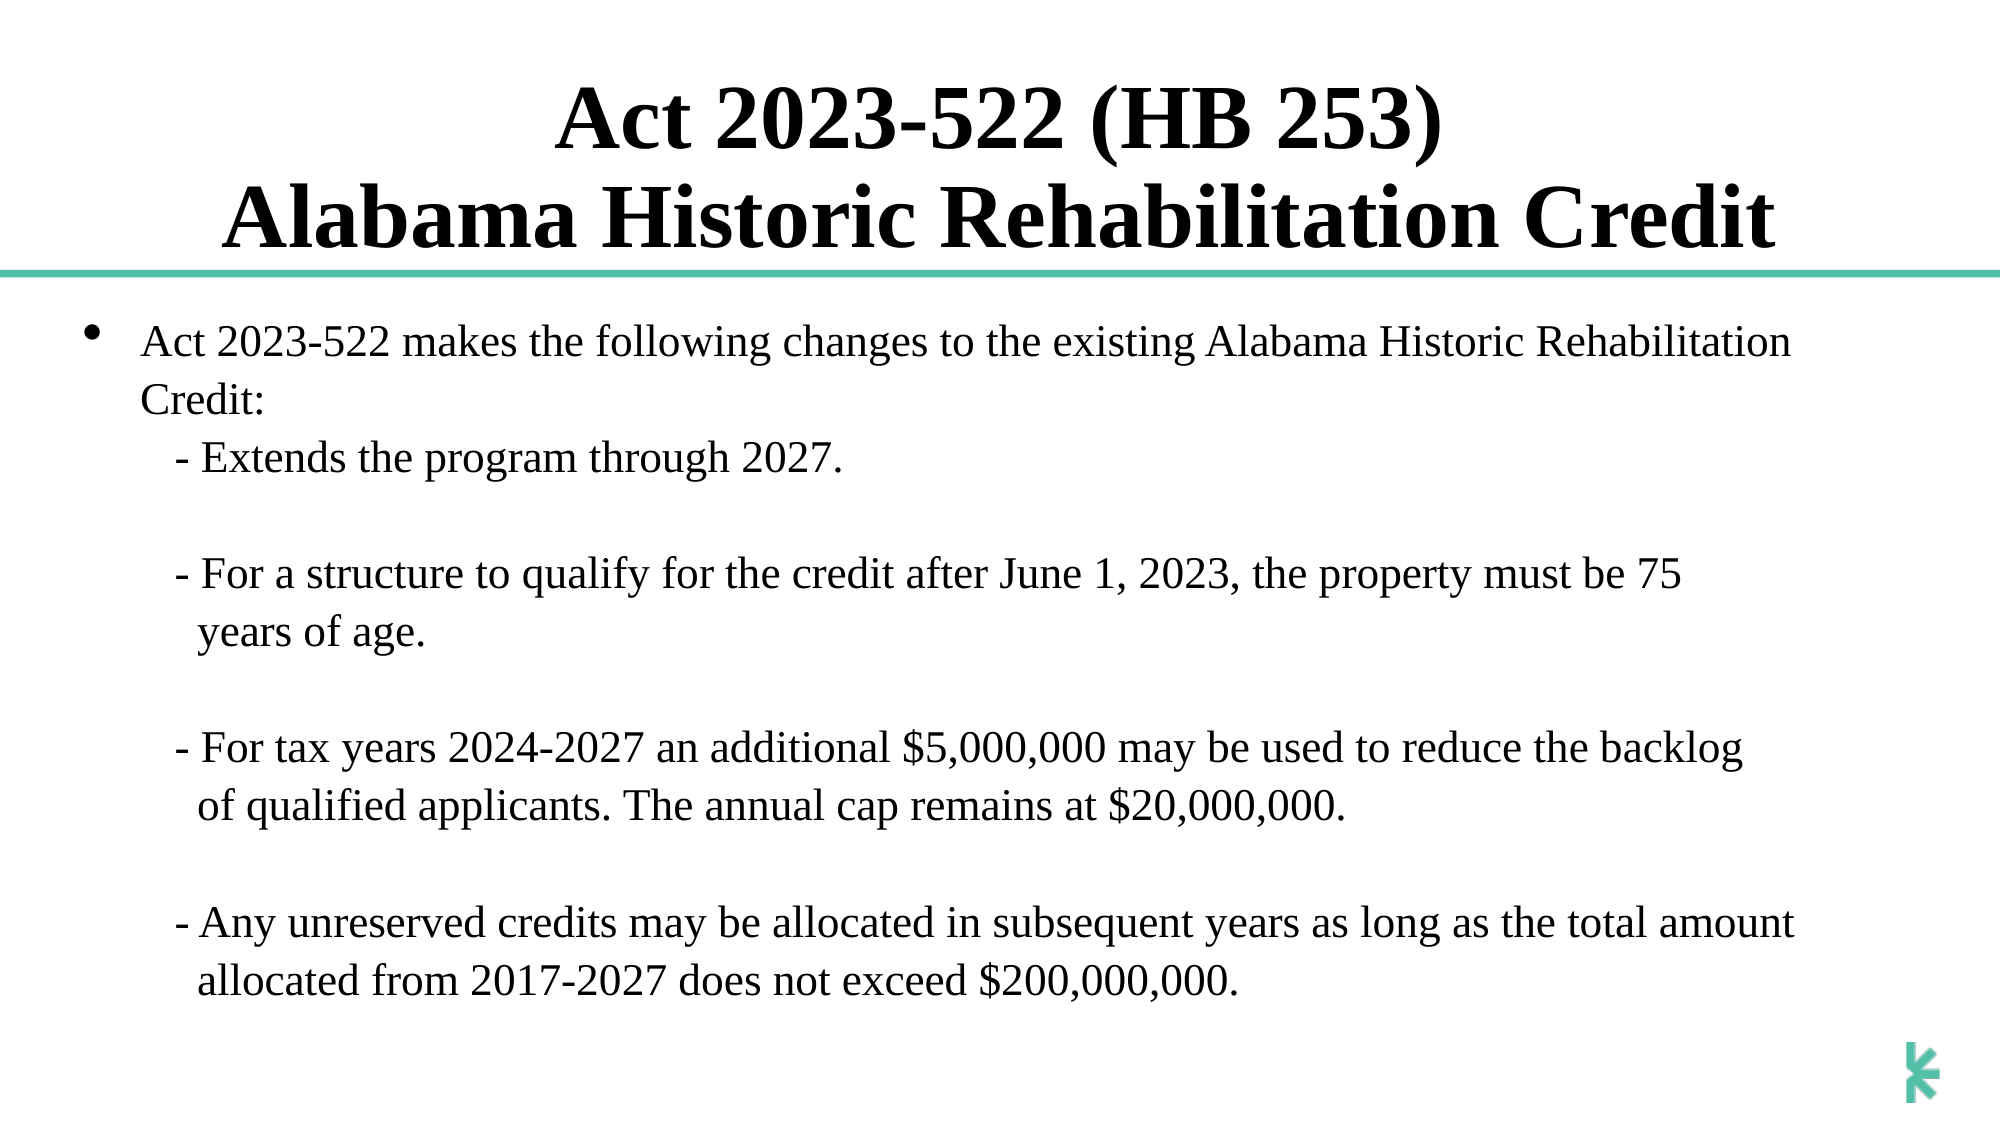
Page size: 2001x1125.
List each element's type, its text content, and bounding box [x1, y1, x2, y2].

title Act 2023-522 (HB 253) Alabama Historic Rehabilitation Credit [137, 59, 1863, 278]
list Act 2023-522 makes the following changes to the existing Alabama Historic Rehabilitation Credit: - Extends the program through 2027. - For a structure to qualify for the credit after June 1, 2023, the property must be 75 years of age. - For tax years 2024-2027 an additional $5,000,000 may be used to reduce the backlog of qualified applicants. The annual cap remains at $20,000,000. - Any unreserved credits may be allocated in subsequent years as long as the total amount allocated from 2017-2027 does not exceed $200,000,000. [69, 299, 1863, 1014]
